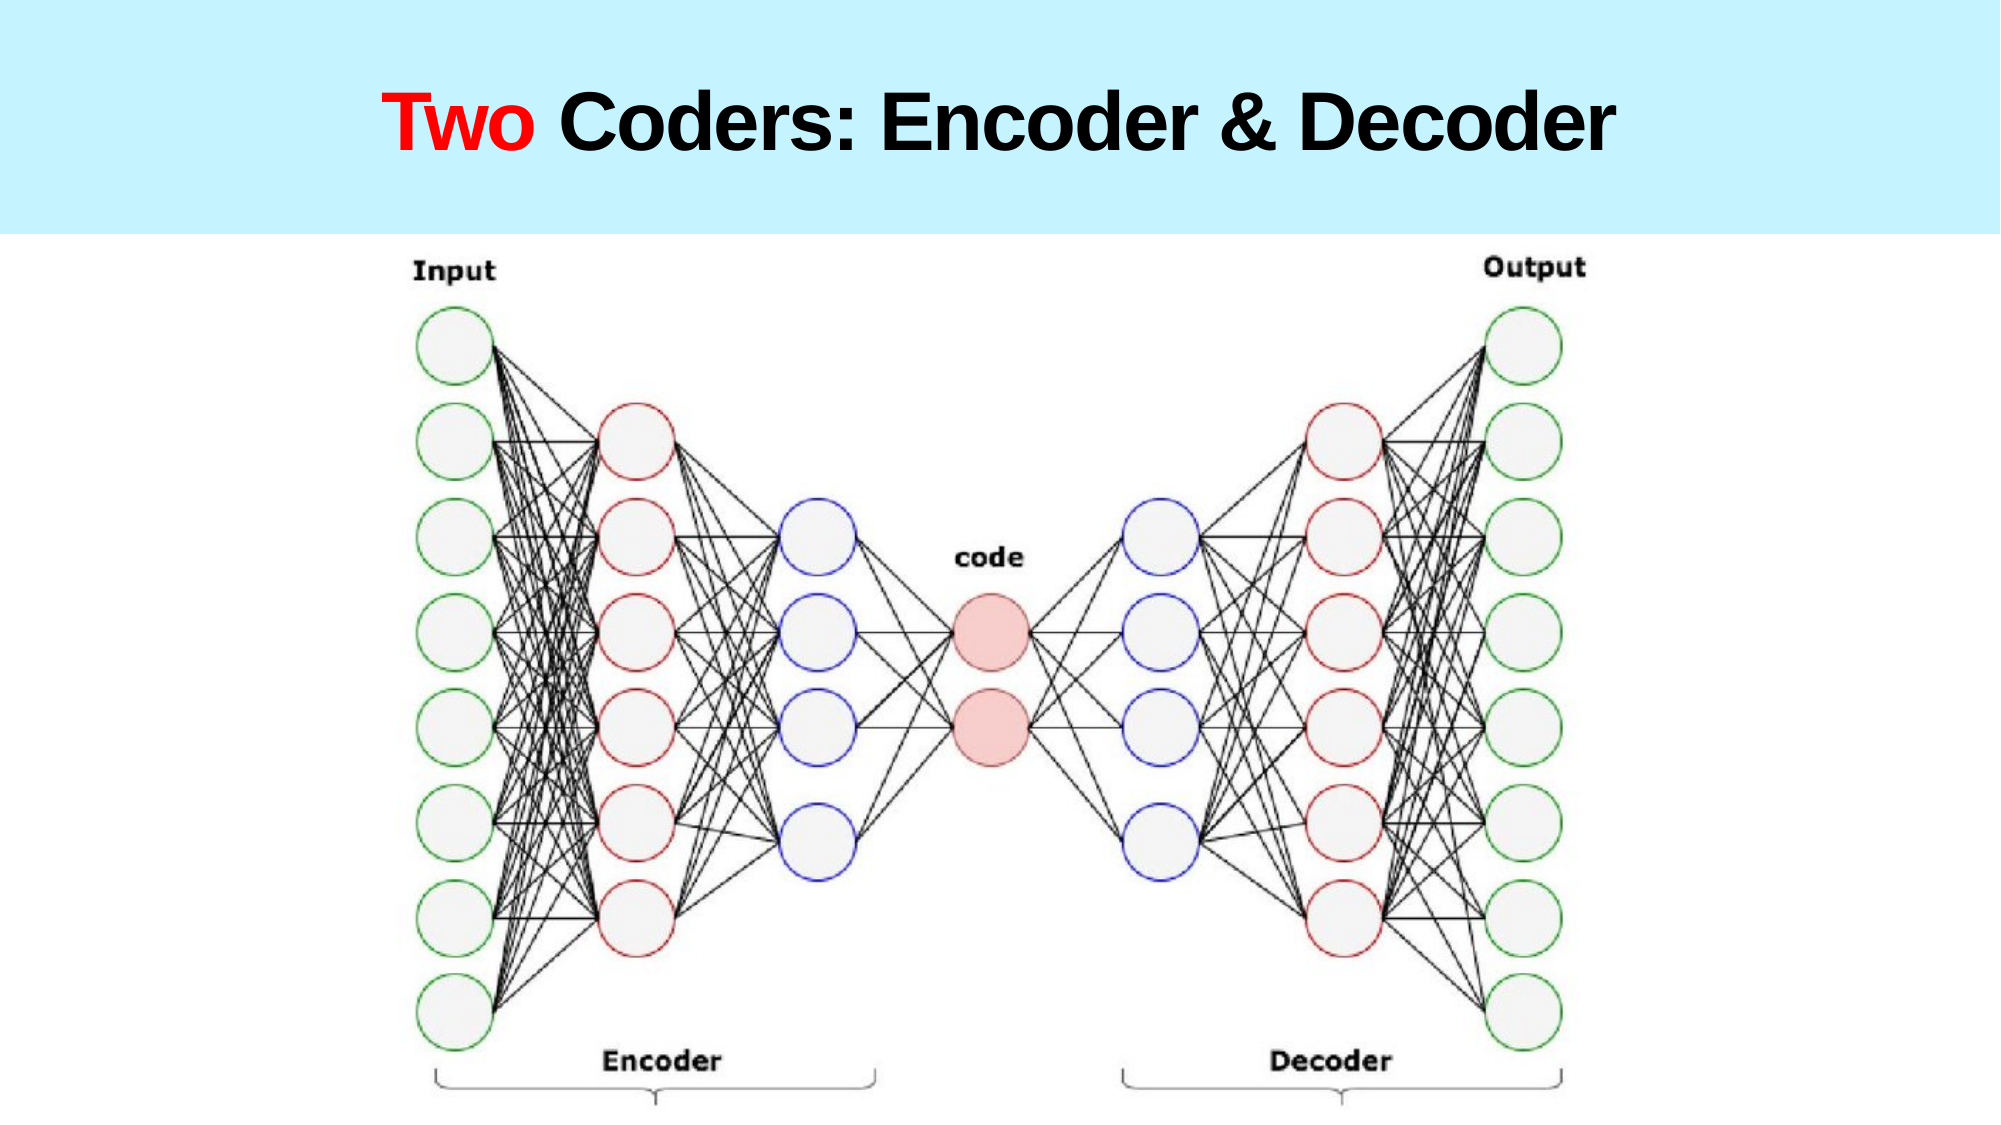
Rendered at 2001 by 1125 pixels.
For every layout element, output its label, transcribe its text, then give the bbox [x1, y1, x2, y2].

title Two Coders: Encoder & Decoder [0, 0, 2000, 234]
picture [395, 245, 1605, 1110]
